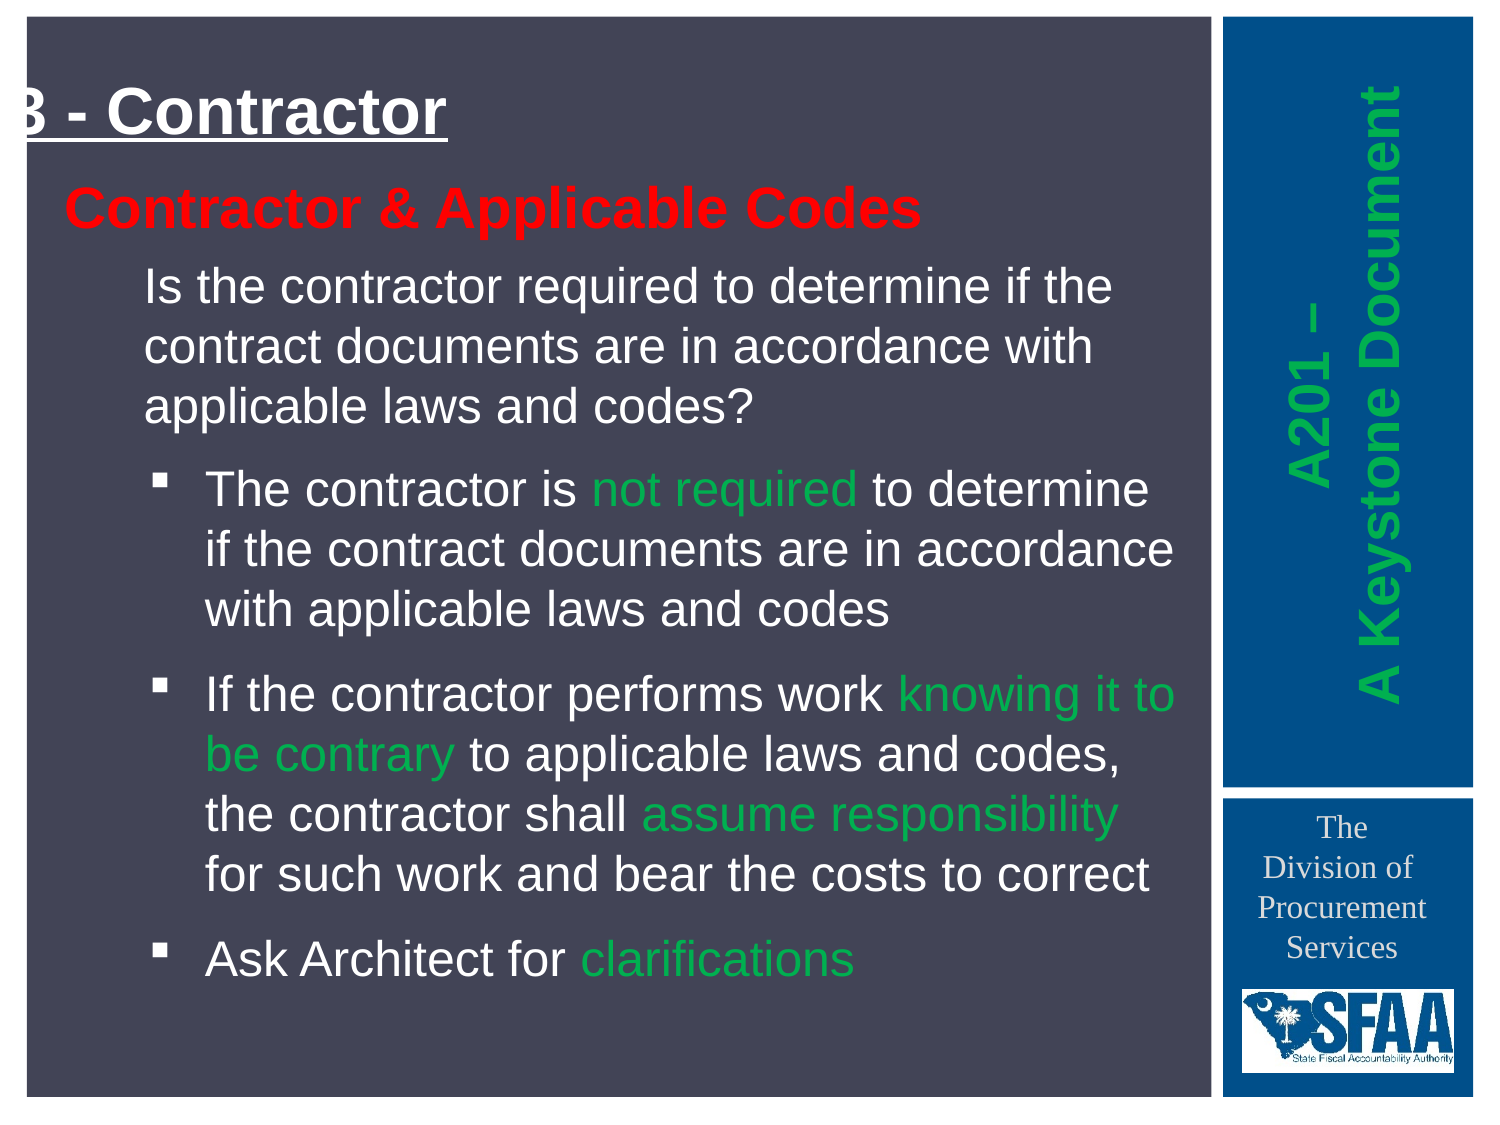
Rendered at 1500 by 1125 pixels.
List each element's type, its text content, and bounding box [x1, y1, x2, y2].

text_box The contractor is not required to determine if the contract documents are in accordance with applicable laws and codes If the contractor performs work knowing it to be contrary to applicable laws and codes, the contractor shall assume responsibility for such work and bear the costs to correct Ask Architect for clarifications [133, 449, 1197, 995]
text_box Contractor & Applicable Codes [49, 162, 1175, 248]
text_box Is the contractor required to determine if the contract documents are in accordance with applicable laws and codes? [129, 246, 1167, 441]
picture [1242, 989, 1454, 1073]
text_box 3 - Contractor [0, 60, 576, 155]
